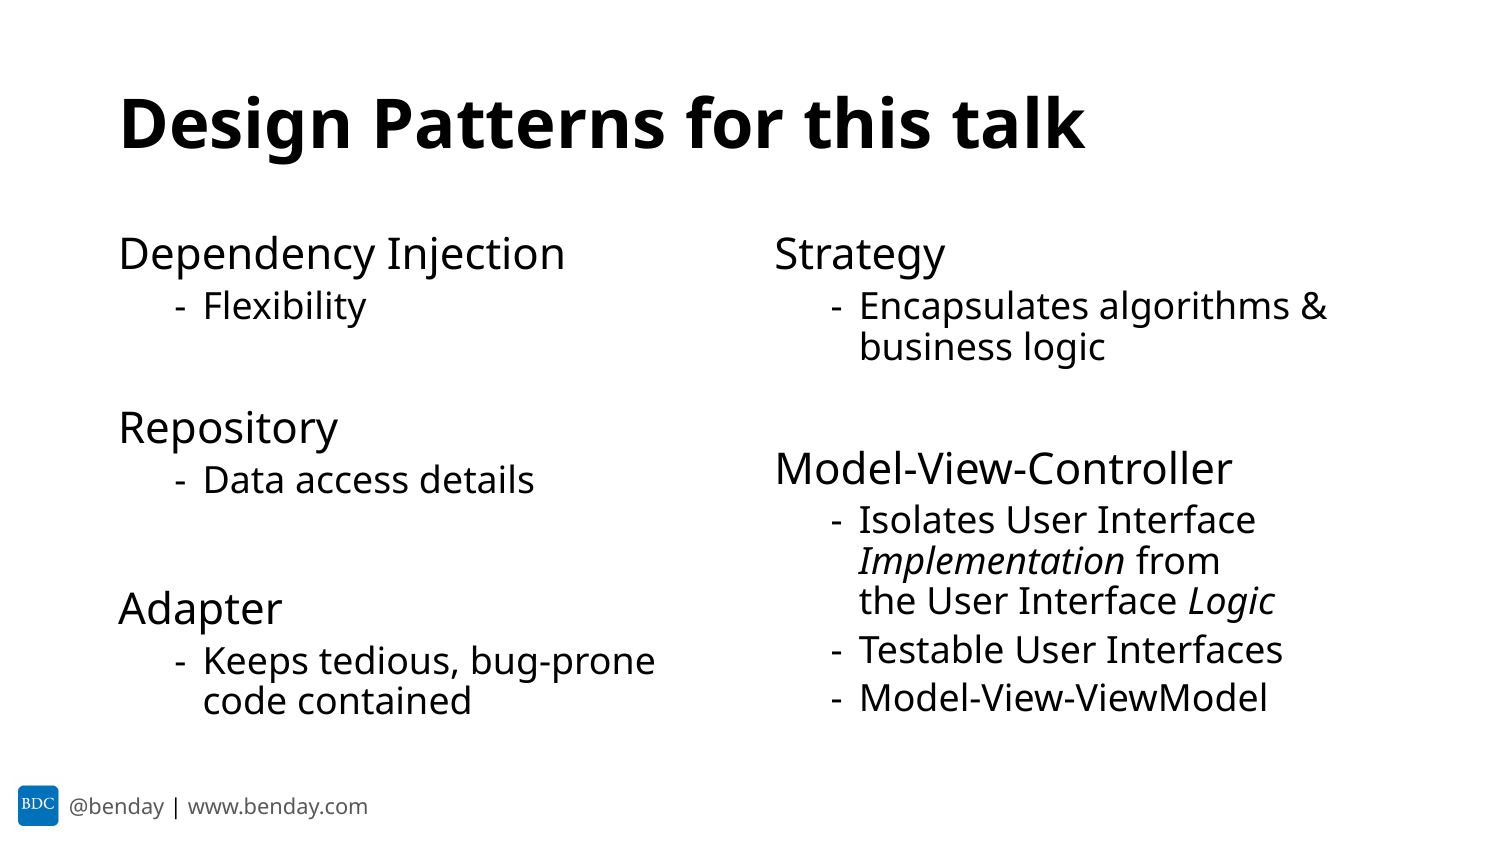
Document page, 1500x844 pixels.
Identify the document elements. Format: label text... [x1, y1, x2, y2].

title Design Patterns for this talk [103, 44, 1397, 208]
list Dependency Injection Flexibility Repository Data access details Adapter Keeps tedious, bug-prone code contained [103, 224, 741, 760]
picture [12, 777, 63, 831]
list Strategy Encapsulates algorithms & business logic Model-View-Controller Isolates User Interface Implementation from the User Interface Logic Testable User Interfaces Model-View-ViewModel [759, 224, 1397, 760]
